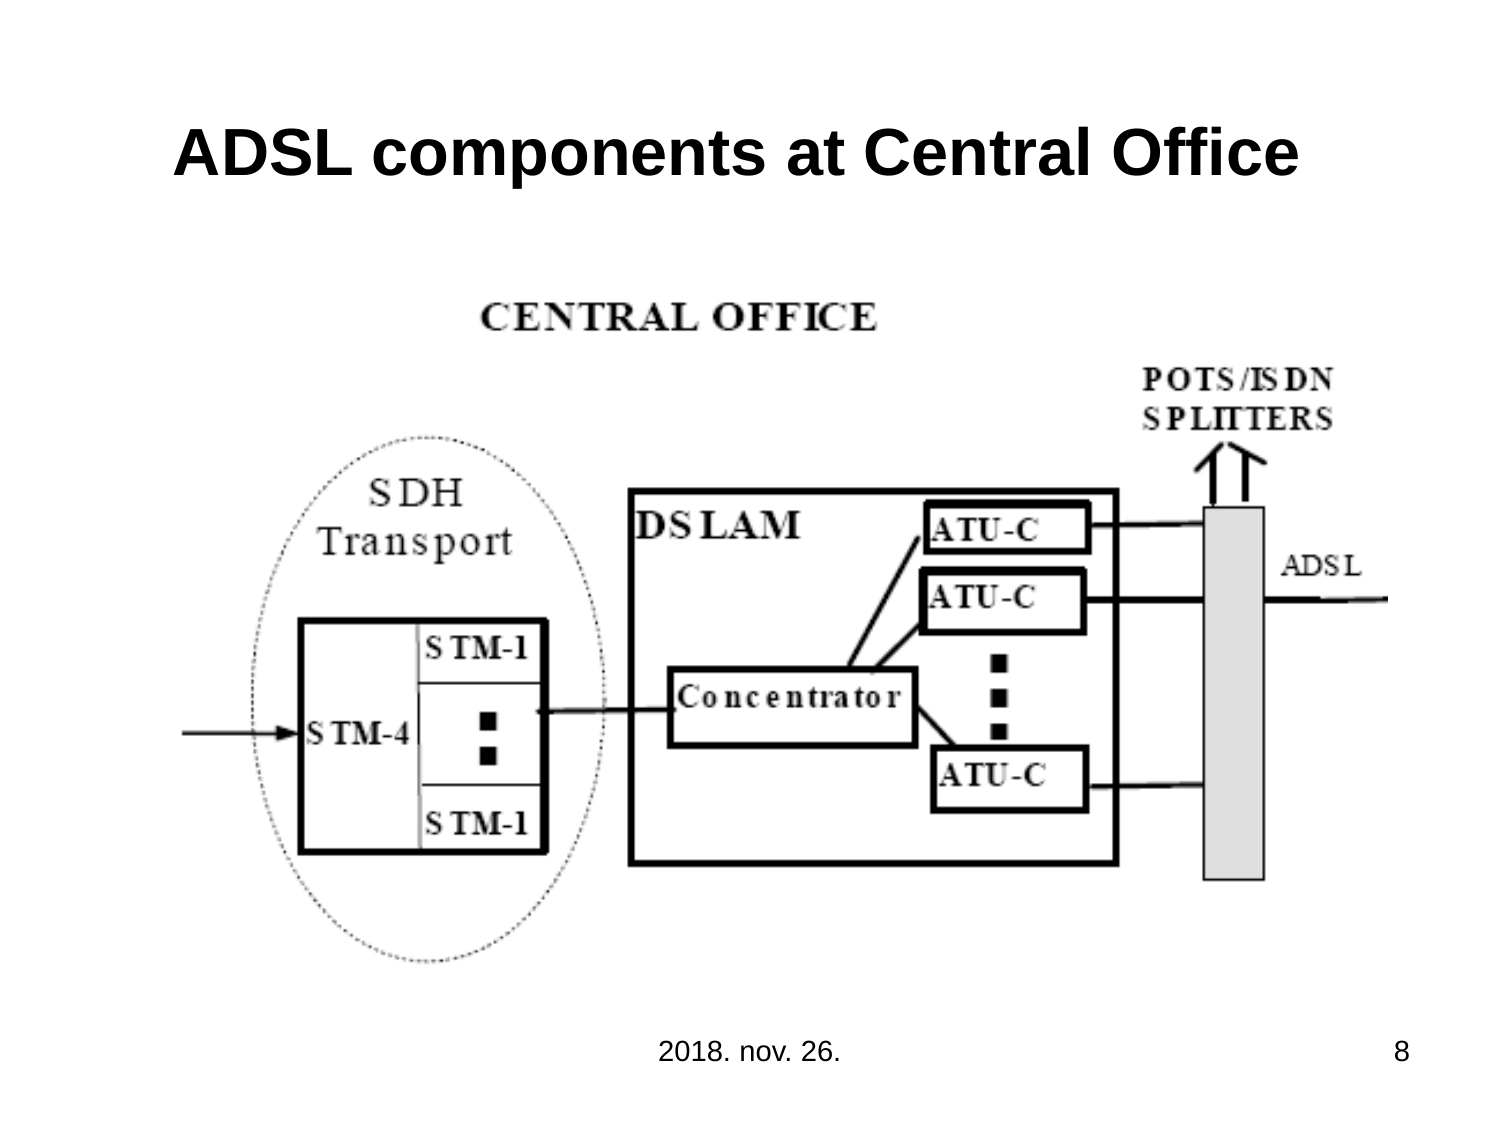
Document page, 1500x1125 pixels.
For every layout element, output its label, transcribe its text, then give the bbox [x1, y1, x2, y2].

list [88, 197, 1388, 1011]
slide_number 8 [1074, 1024, 1426, 1103]
footer 2018. nov. 26. [512, 1024, 988, 1103]
title ADSL components at Central Office [75, 45, 1425, 233]
